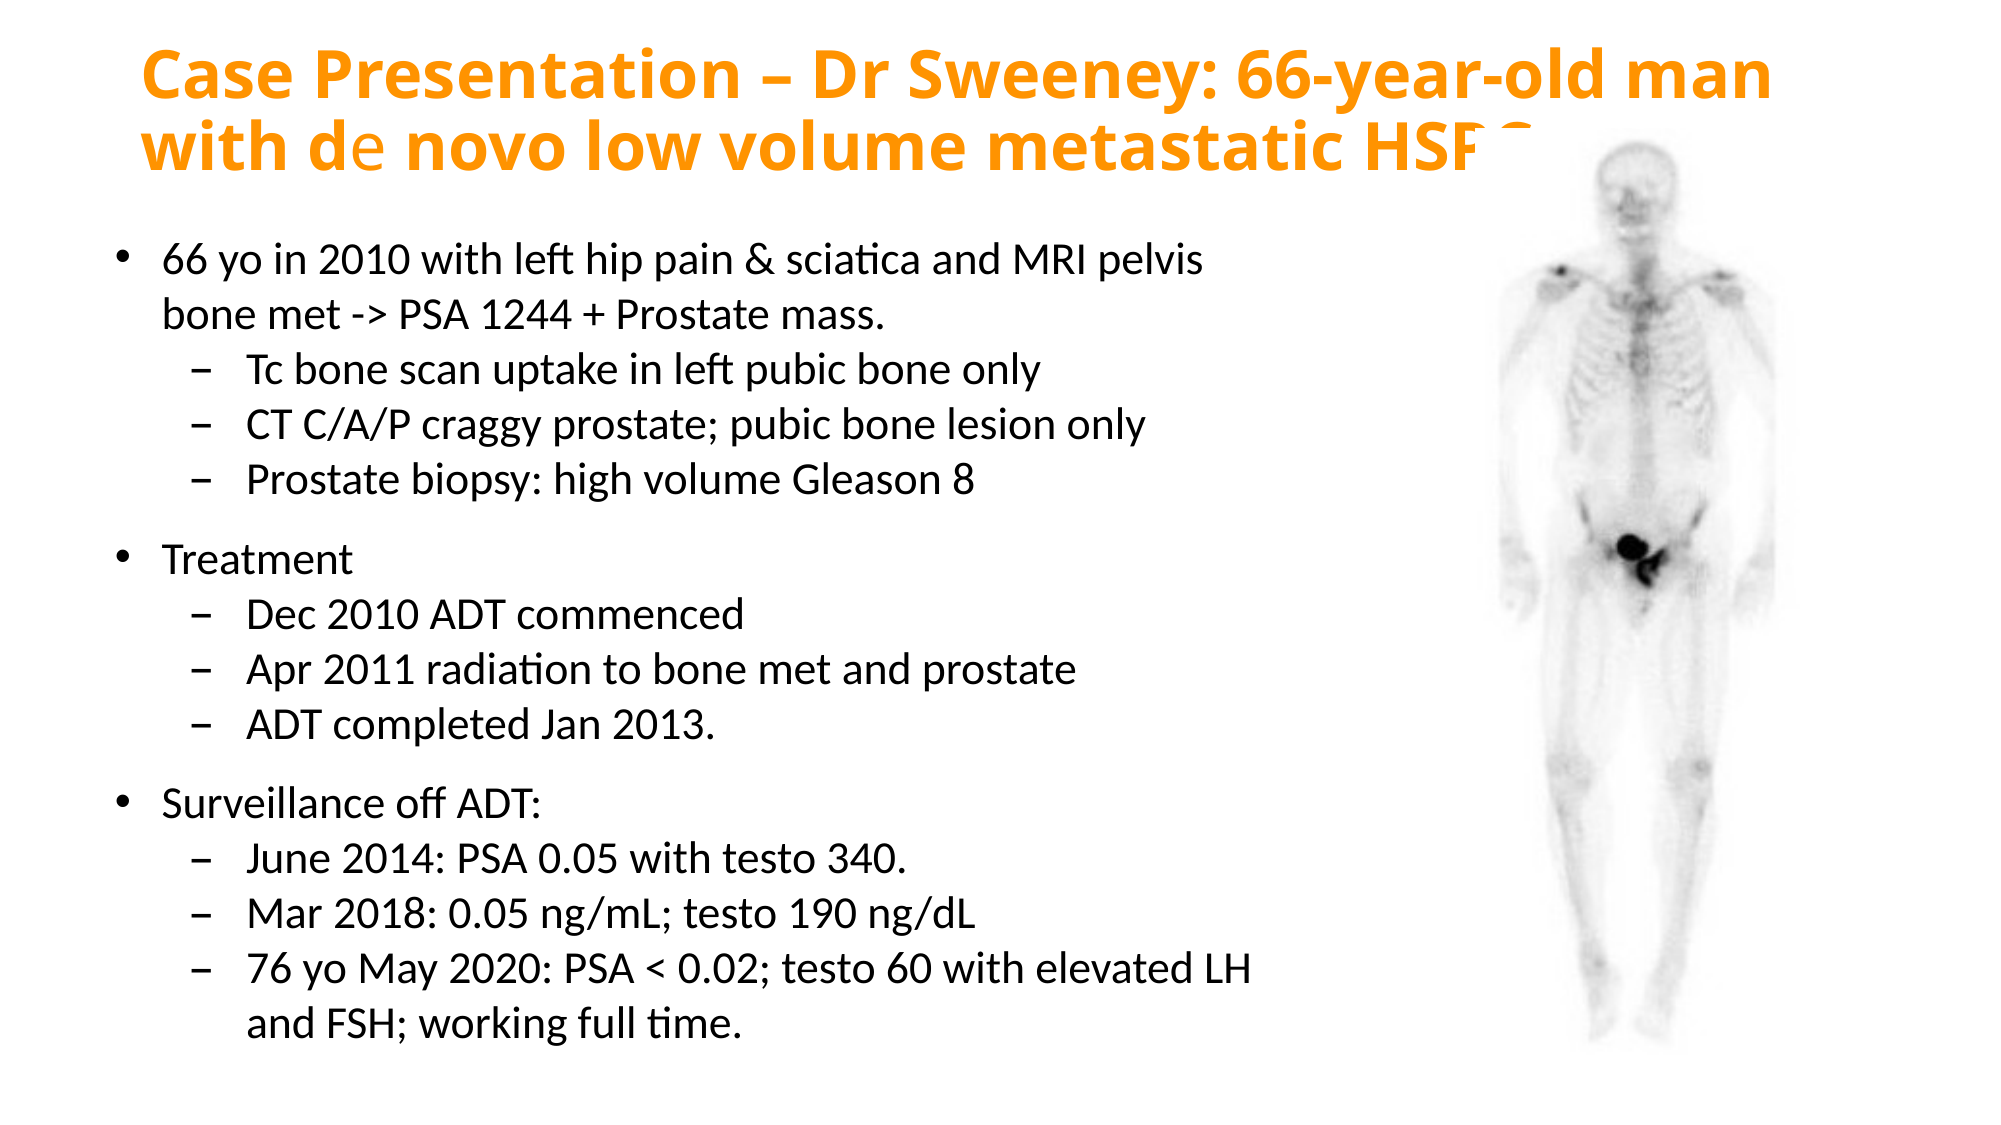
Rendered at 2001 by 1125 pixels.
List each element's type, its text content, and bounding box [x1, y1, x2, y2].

text_box 66 yo in 2010 with left hip pain & sciatica and MRI pelvis bone met -> PSA 1244 + Prostate mass. Tc bone scan uptake in left pubic bone only CT C/A/P craggy prostate; pubic bone lesion only Prostate biopsy: high volume Gleason 8 Treatment Dec 2010 ADT commenced Apr 2011 radiation to bone met and prostate ADT completed Jan 2013. Surveillance off ADT: June 2014: PSA 0.05 with testo 340. Mar 2018: 0.05 ng/mL; testo 190 ng/dL 76 yo May 2020: PSA < 0.02; testo 60 with elevated LH and FSH; working full time. [99, 221, 1306, 1055]
picture [1475, 128, 1813, 1055]
title Case Presentation – Dr Sweeney: 66-year-old man with de novo low volume metastatic HSPC [125, 34, 1900, 192]
